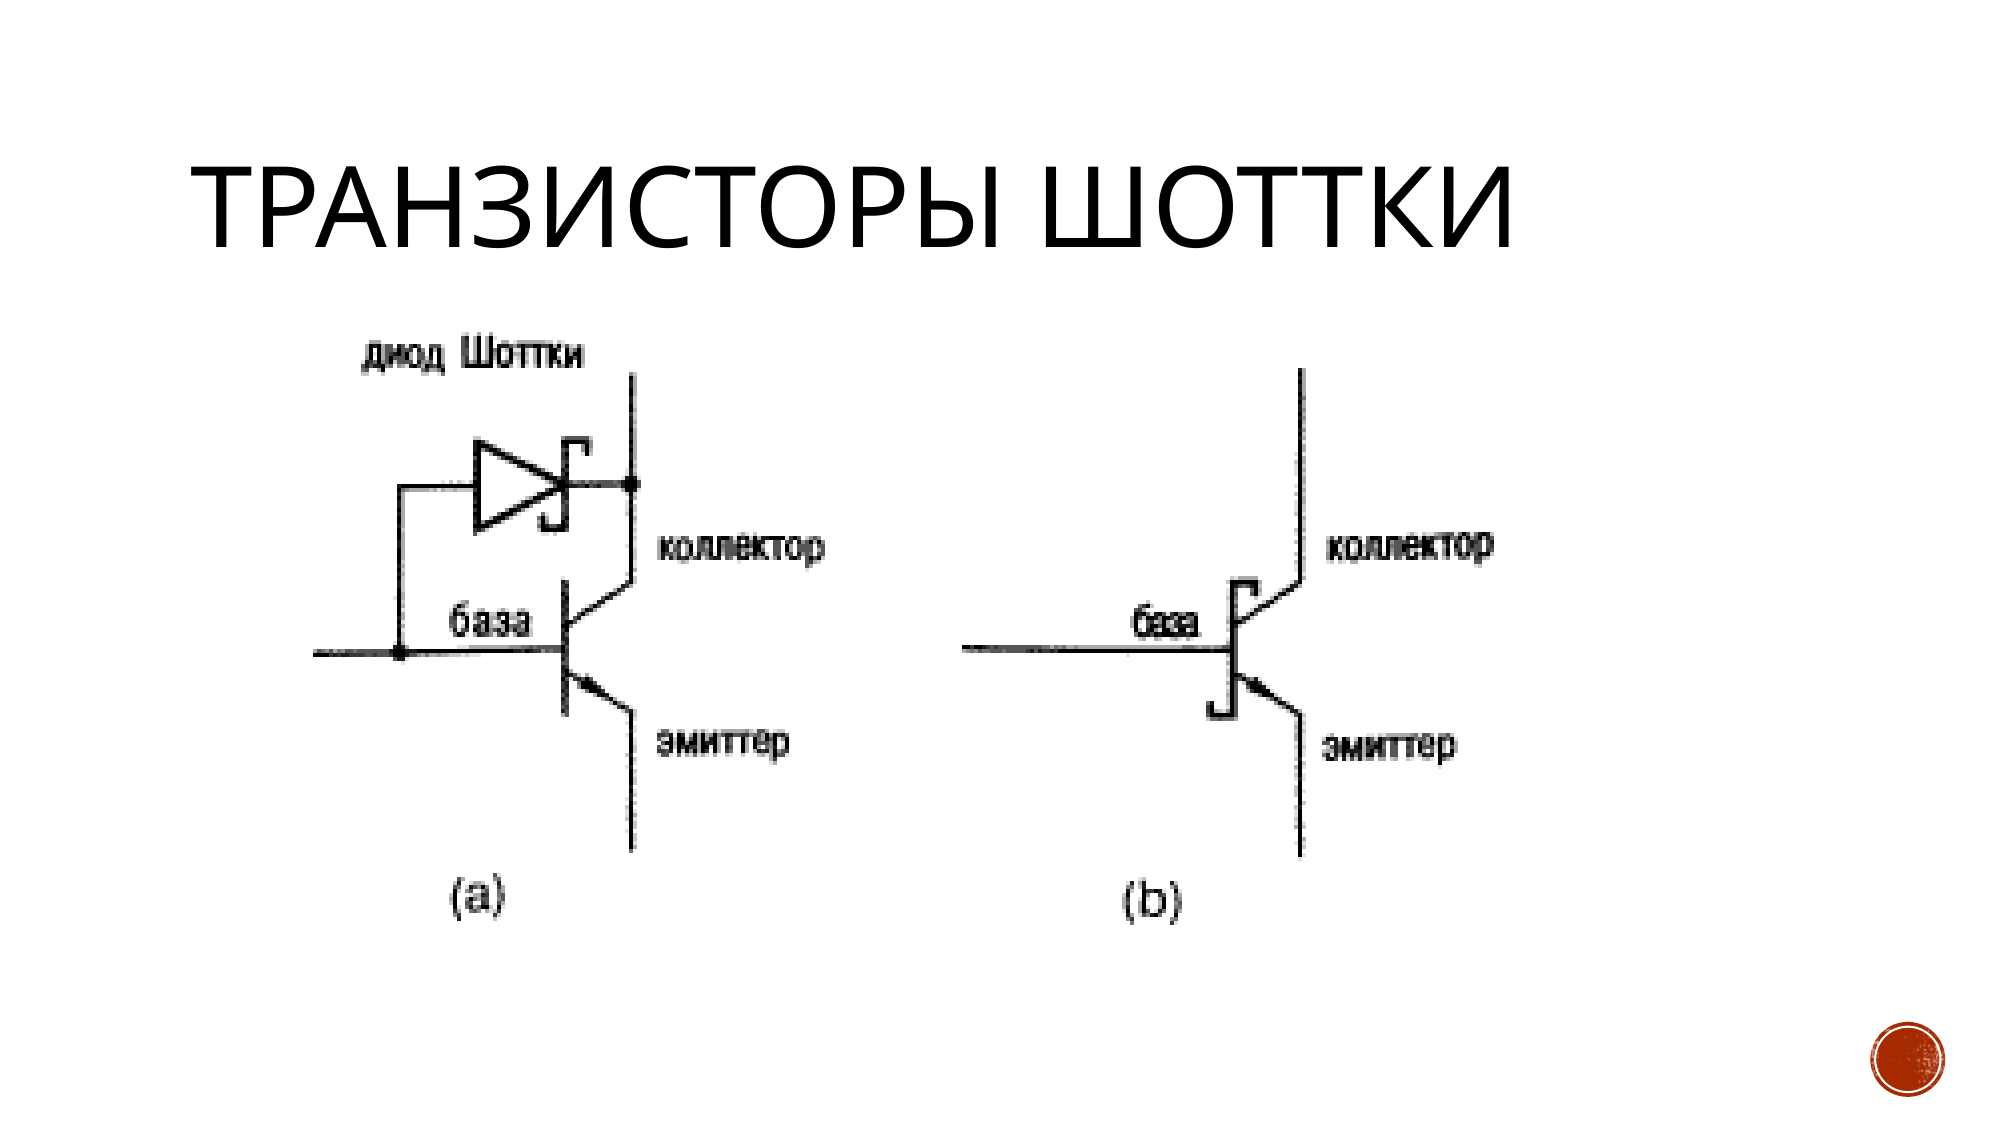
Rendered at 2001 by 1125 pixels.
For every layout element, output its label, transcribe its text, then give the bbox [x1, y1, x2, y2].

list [315, 274, 1532, 996]
title Транзисторы шоттки [175, 79, 1826, 344]
